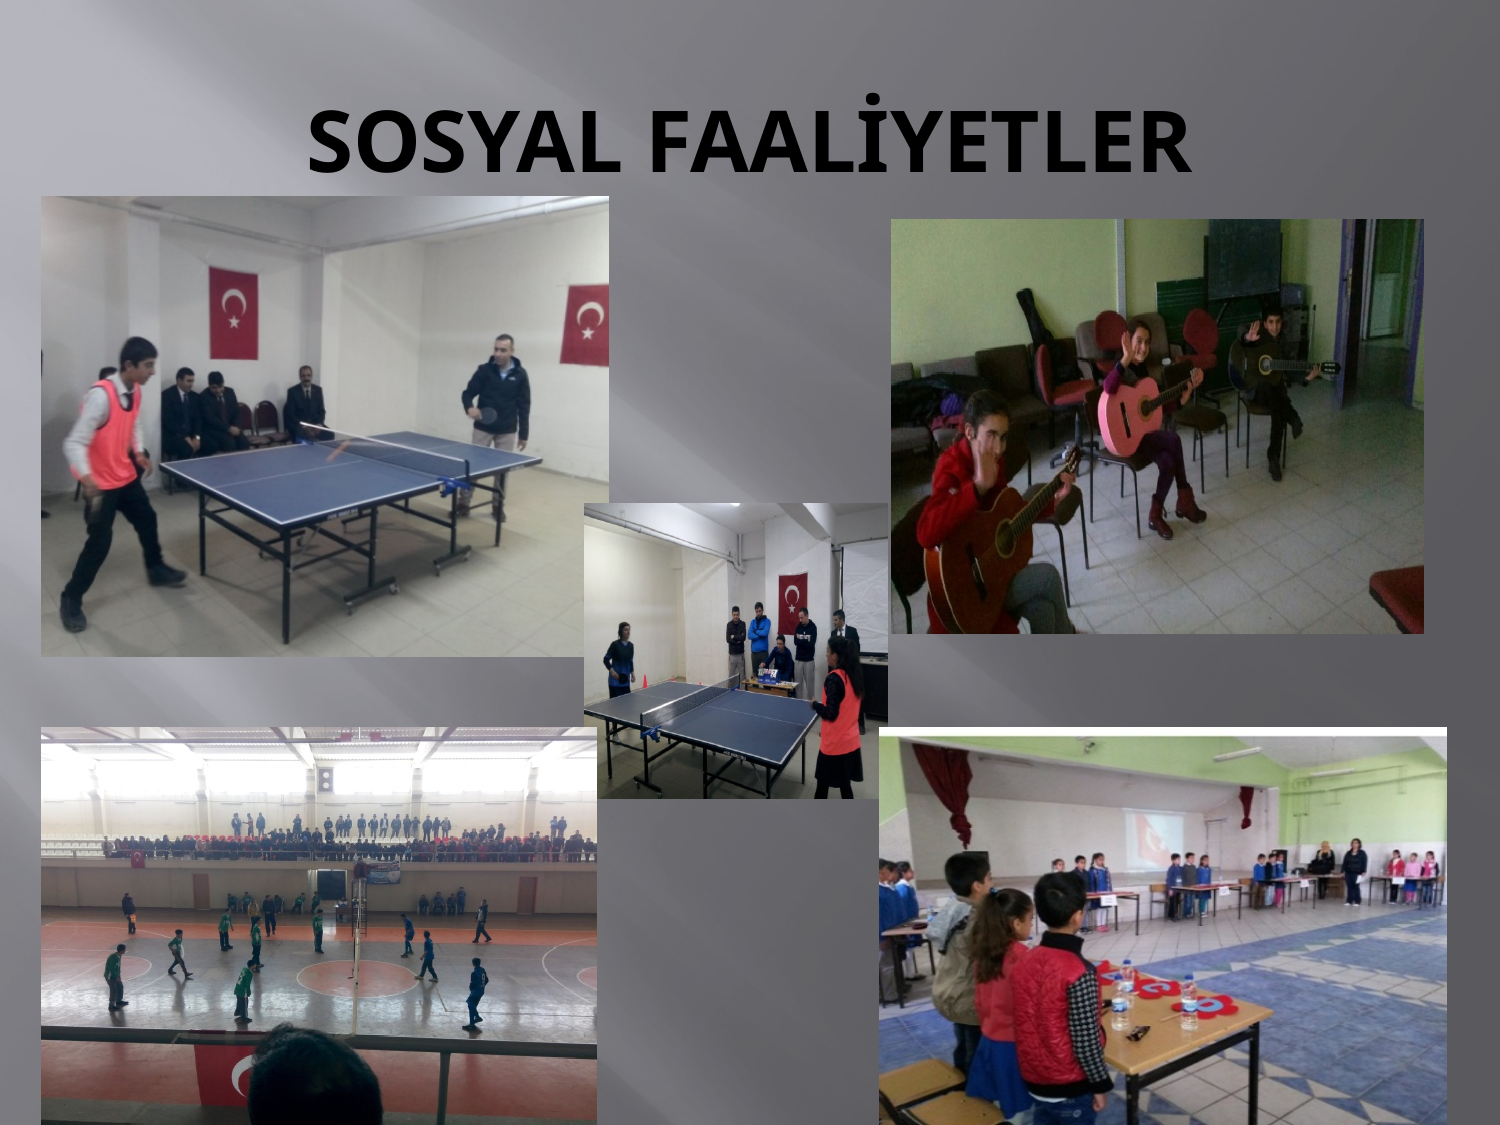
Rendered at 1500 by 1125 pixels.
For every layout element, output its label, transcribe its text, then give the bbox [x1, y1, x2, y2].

picture [891, 219, 1424, 634]
title SOSYAL FAALİYETLER [75, 45, 1425, 233]
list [41, 196, 609, 658]
picture [41, 503, 1448, 1125]
